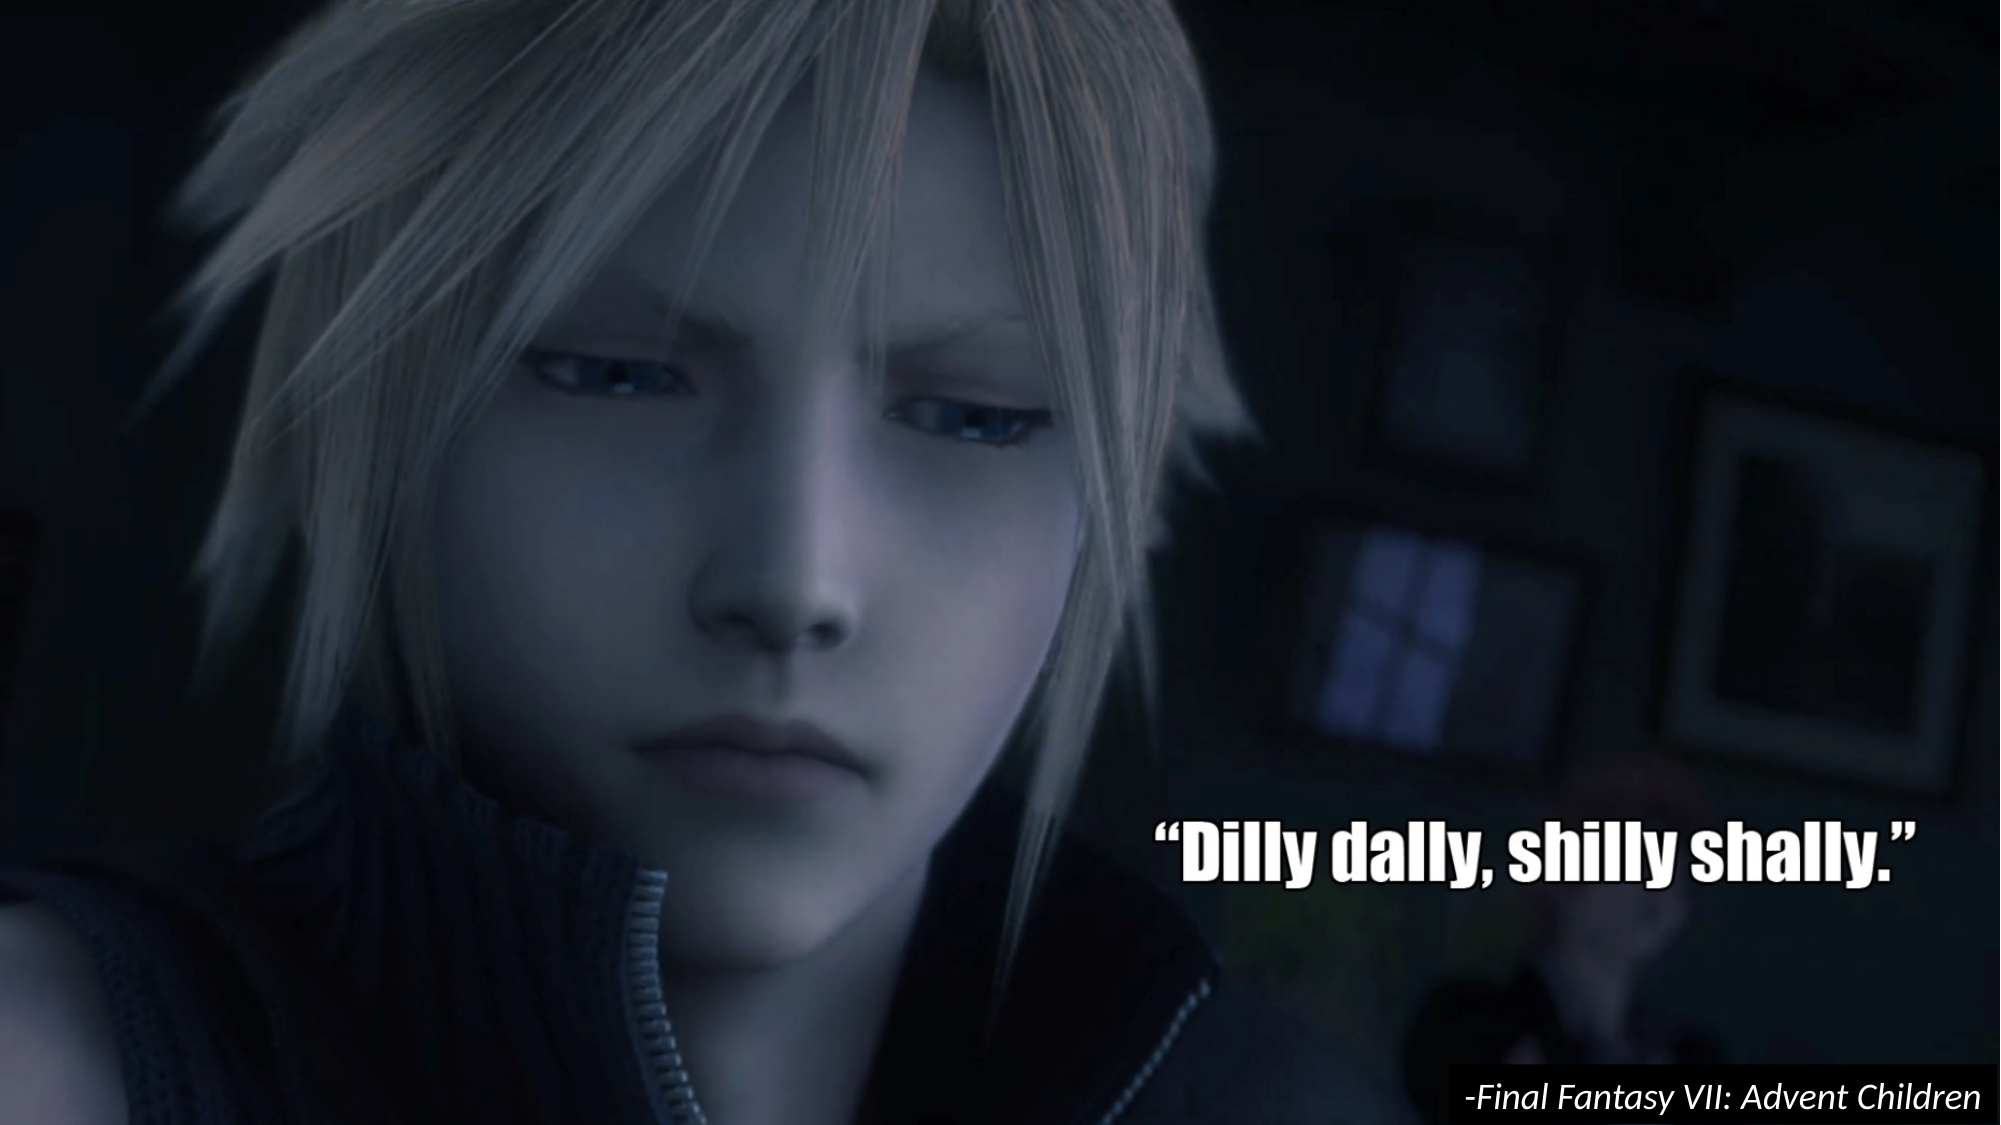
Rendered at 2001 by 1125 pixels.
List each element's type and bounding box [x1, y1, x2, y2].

list [0, 0, 2000, 1125]
